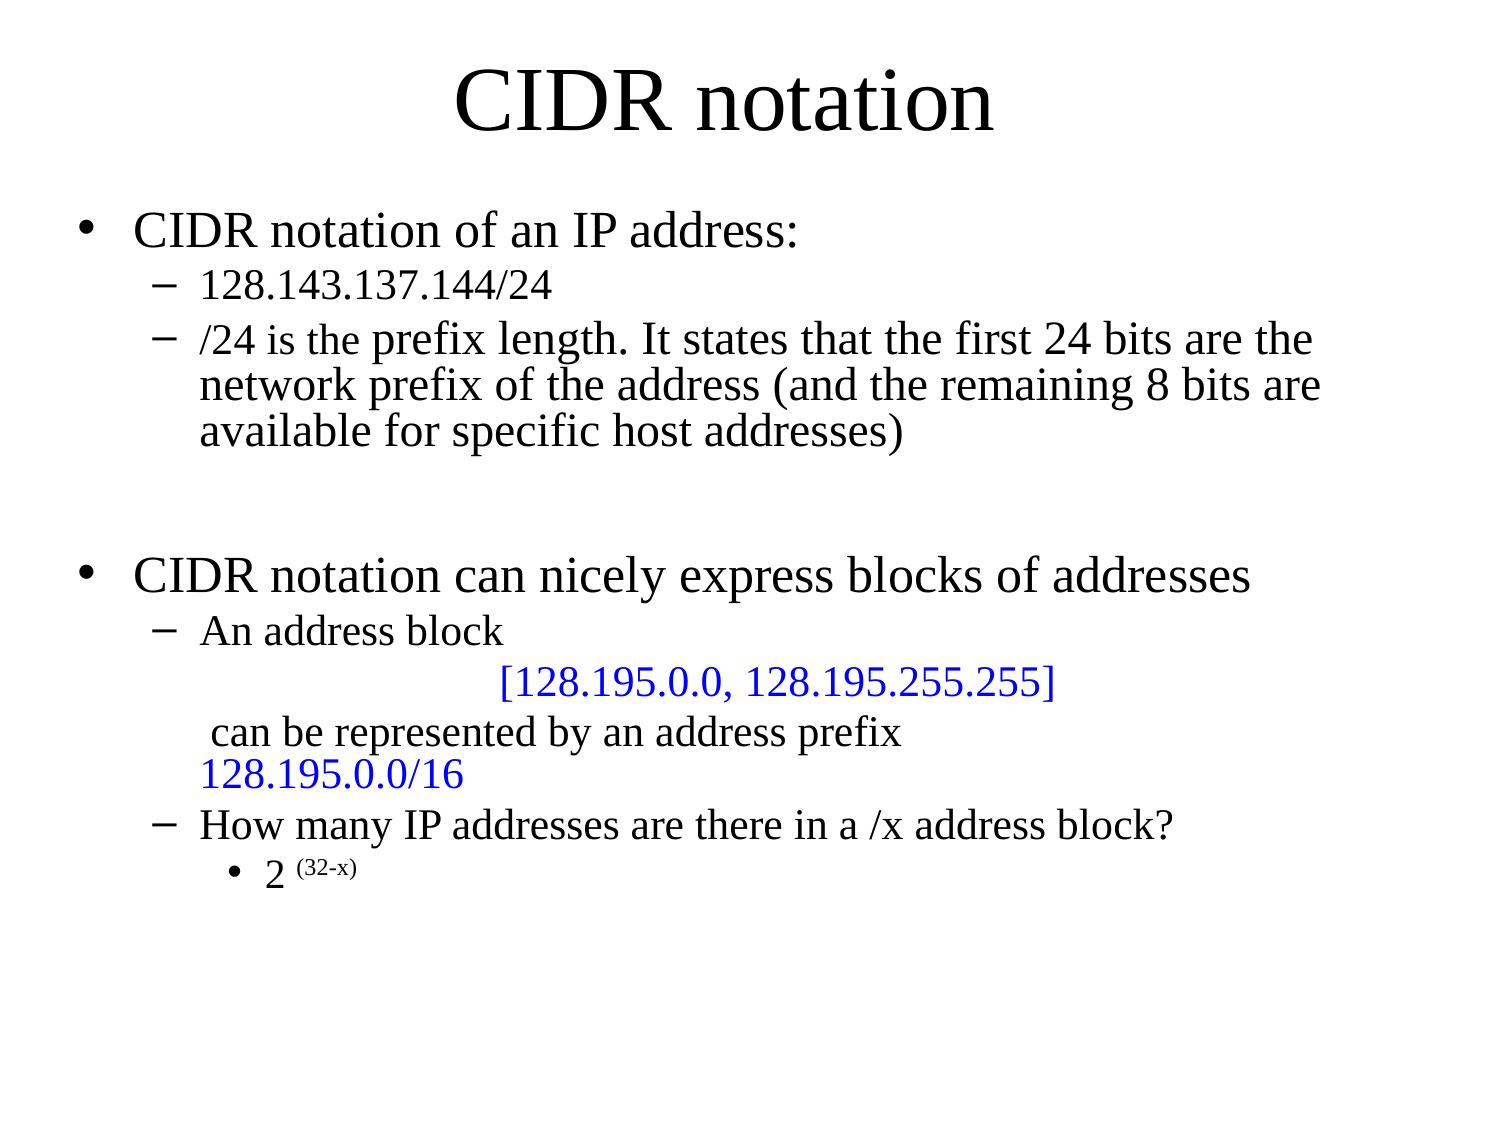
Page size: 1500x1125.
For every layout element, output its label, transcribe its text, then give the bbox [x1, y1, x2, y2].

list CIDR notation of an IP address: 128.143.137.144/24 /24 is the prefix length. It states that the first 24 bits are the network prefix of the address (and the remaining 8 bits are available for specific host addresses) CIDR notation can nicely express blocks of addresses An address block [128.195.0.0, 128.195.255.255] can be represented by an address prefix 128.195.0.0/16 How many IP addresses are there in a /x address block? 2 (32-x) [62, 199, 1463, 1076]
title CIDR notation [49, 0, 1401, 188]
